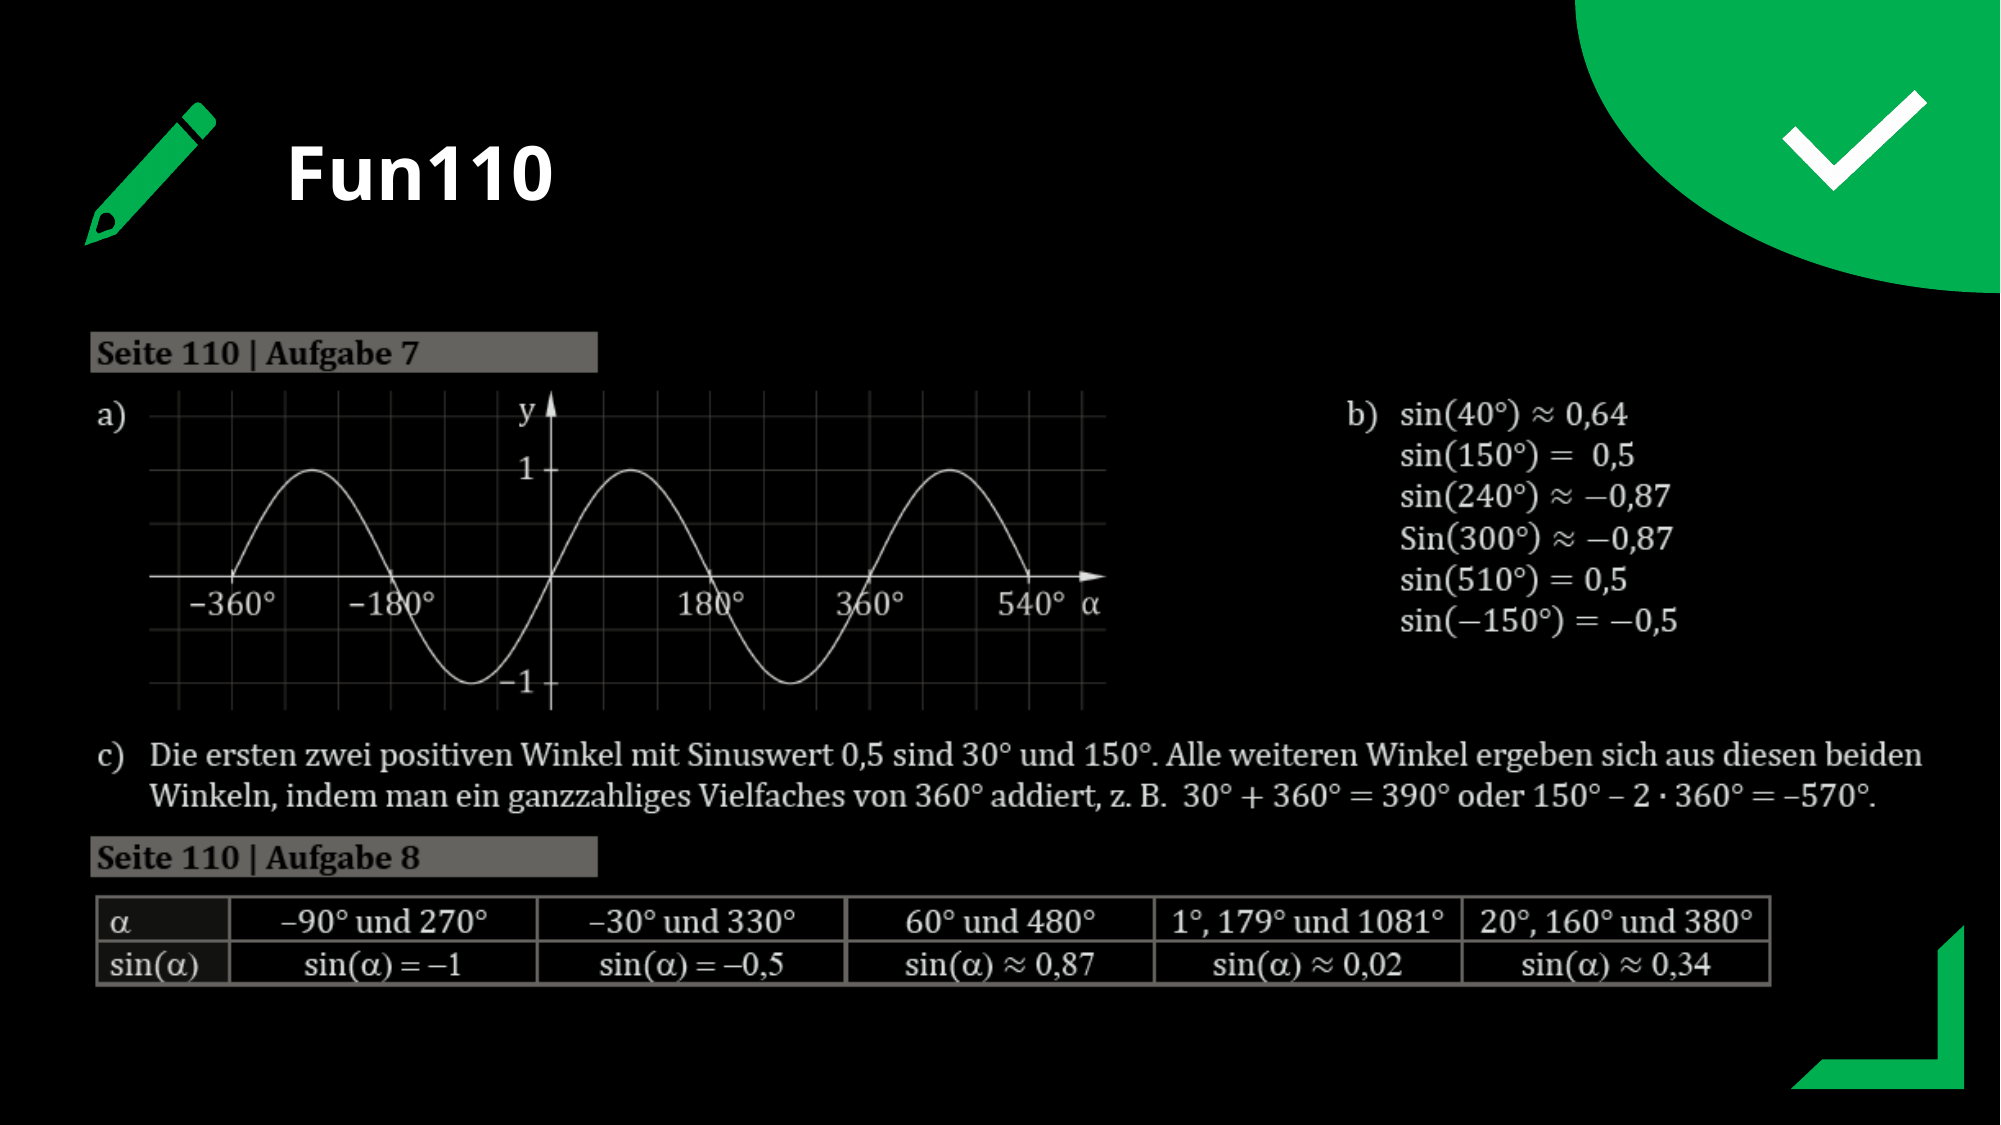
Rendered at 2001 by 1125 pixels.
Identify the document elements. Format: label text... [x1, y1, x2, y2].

picture [71, 88, 229, 260]
picture [1779, 65, 1930, 215]
list Fun110 [271, 128, 1174, 235]
picture [76, 319, 1929, 997]
